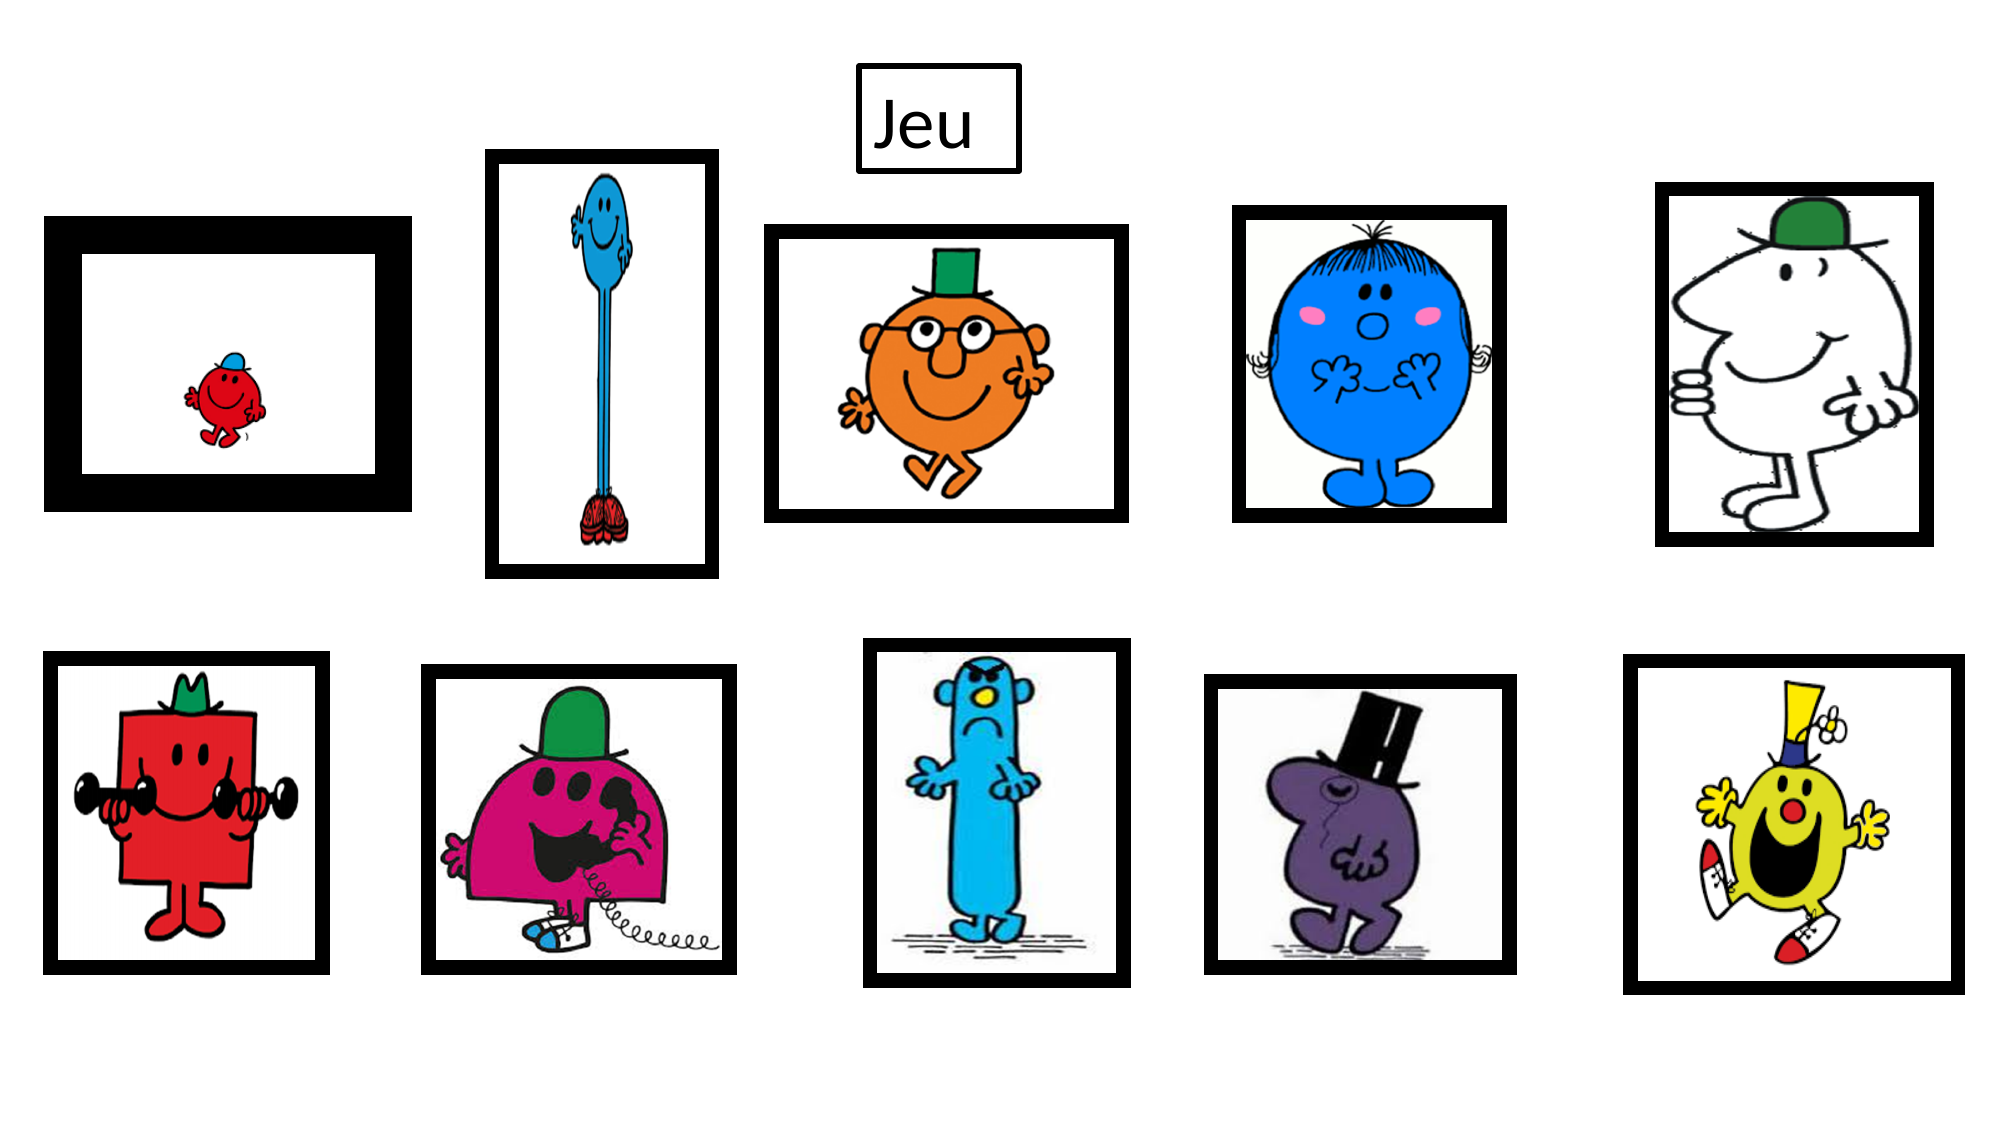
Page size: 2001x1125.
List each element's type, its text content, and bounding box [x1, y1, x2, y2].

picture [1637, 668, 1951, 981]
text_box Jeu [859, 66, 1019, 171]
picture [57, 665, 316, 961]
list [81, 253, 375, 475]
picture [1218, 688, 1503, 961]
picture [1246, 219, 1493, 509]
picture [435, 678, 723, 961]
picture [877, 652, 1117, 974]
picture [778, 238, 1115, 509]
picture [499, 163, 705, 565]
picture [1669, 196, 1920, 533]
